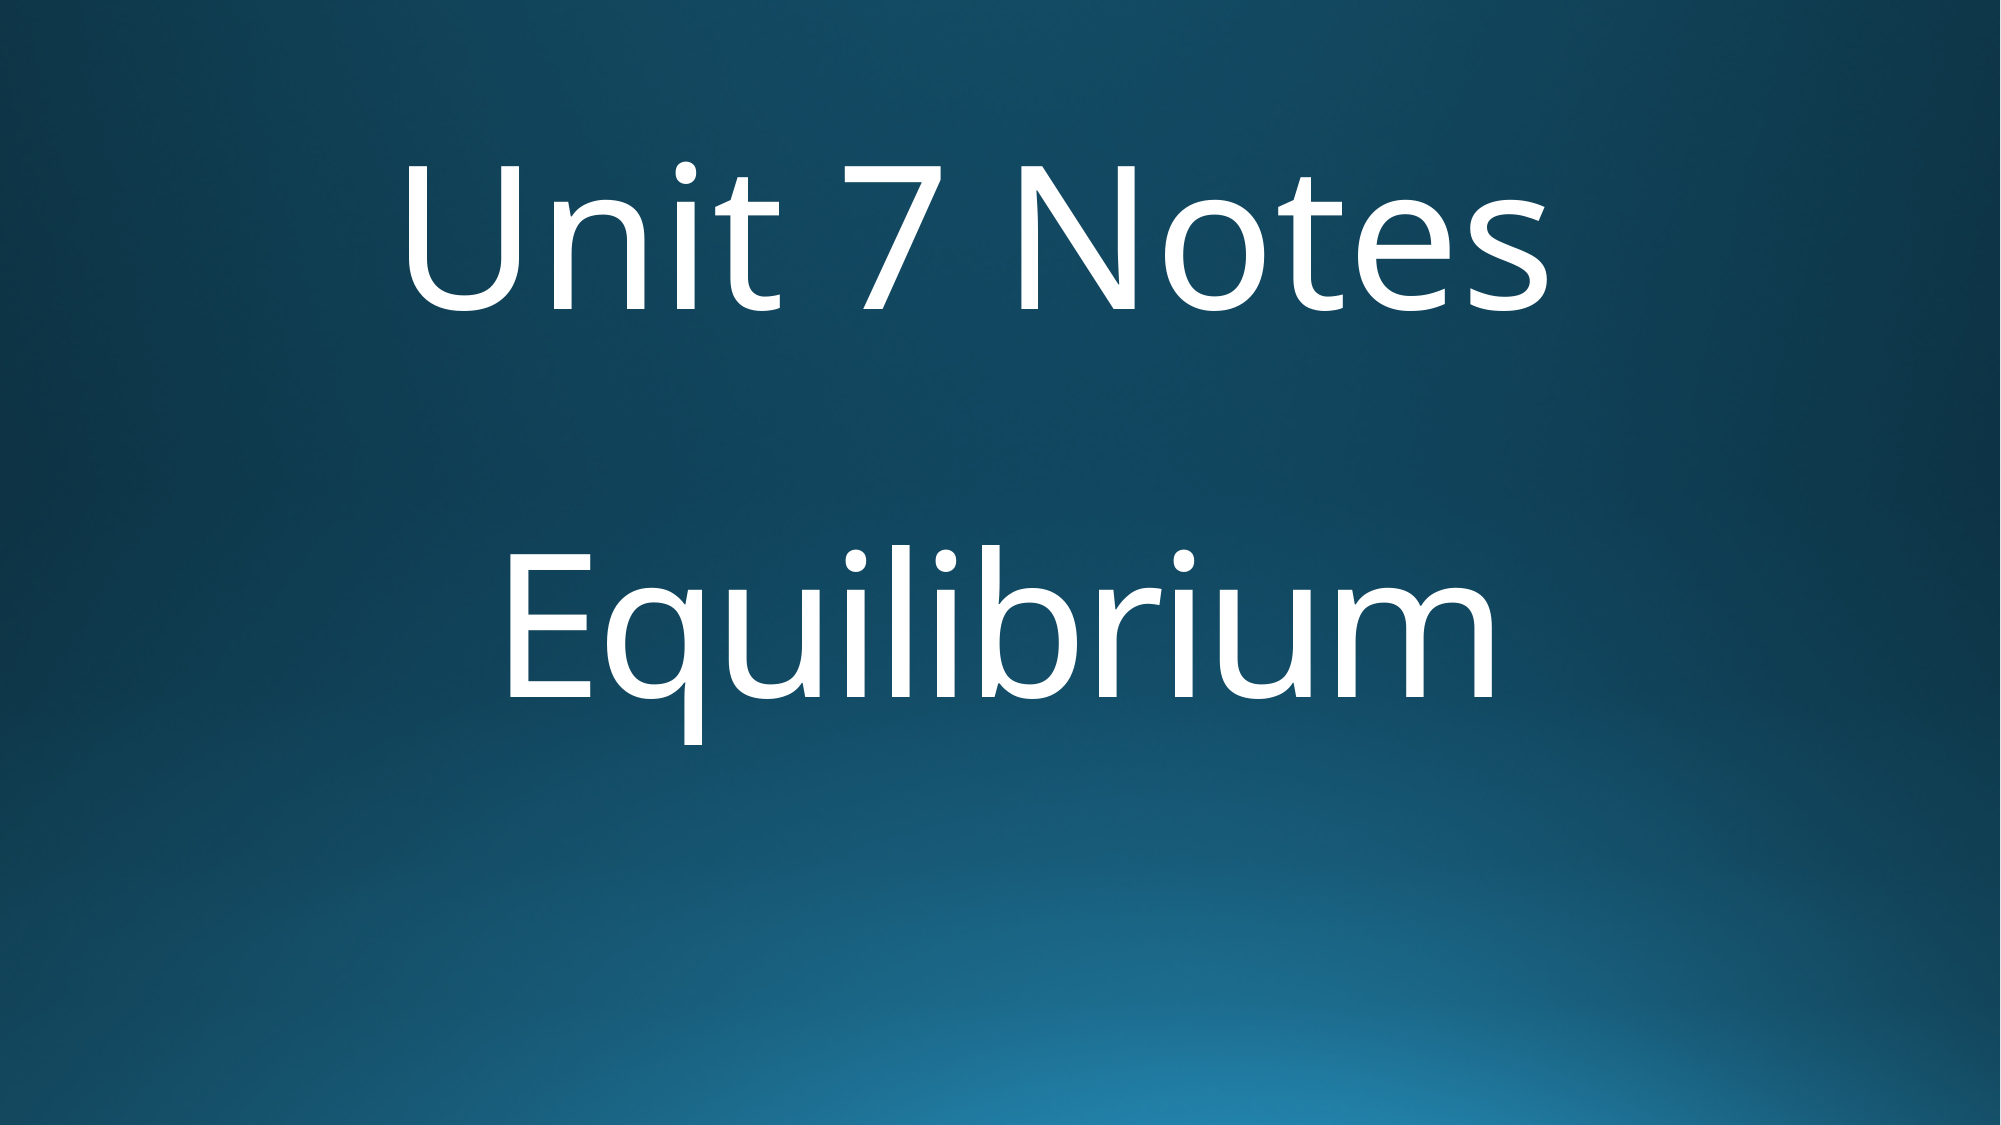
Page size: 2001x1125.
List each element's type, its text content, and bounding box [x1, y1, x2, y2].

subtitle Unit 7 Notes [249, 182, 1750, 307]
picture [0, 0, 2001, 1125]
title Equilibrium [249, 498, 1750, 768]
